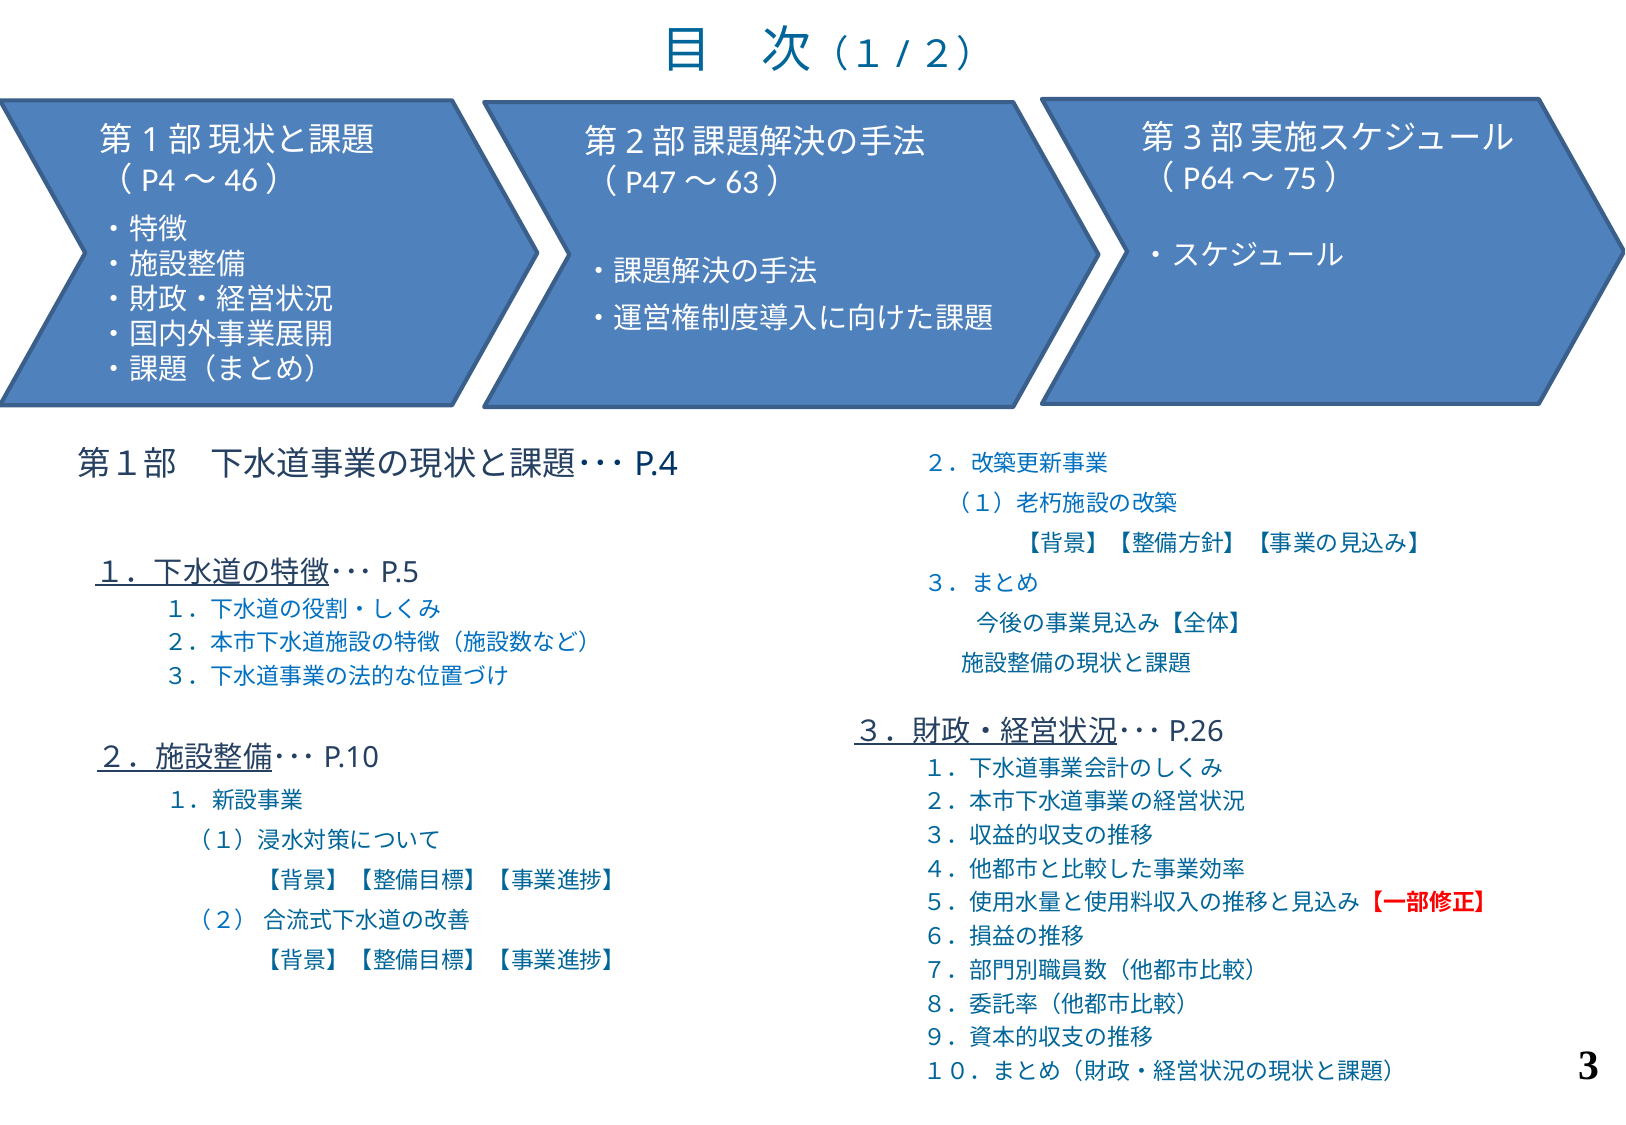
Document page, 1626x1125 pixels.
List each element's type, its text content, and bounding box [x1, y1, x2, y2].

slide_number 2 [1586, 1033, 1625, 1093]
text_box ２．施設整備･･･P.10 １．新設事業 （１）浸水対策について 【背景】【整備目標】【事業進捗】 （２） 合流式下水道の改善 【背景】【整備目標】【事業進捗】 [89, 715, 793, 981]
text_box ３．財政・経営状況･･･P.26 １．下水道事業会計のしくみ ２．本市下水道事業の経営状況 ３．収益的収支の推移 ４．他都市と比較した事業効率 ５．使用水量と使用料収入の推移と見込み【一部修正】 ６．損益の推移 ７．部門別職員数（他都市比較） ８．委託率（他都市比較） ９．資本的収支の推移 １０．まとめ（財政・経営状況の現状と課題） [846, 697, 1589, 1092]
text_box 第１部 下水道事業の現状と課題･･･P.4 [62, 432, 751, 491]
text_box 第2部 課題解決の手法 （P47～63） ・課題解決の手法 ・運営権制度導入に向けた課題 [482, 100, 1101, 410]
text_box 第1部 現状と課題 （P4～46） ・特徴 ・施設整備 ・財政・経営状況 ・国内外事業展開 ・課題（まとめ） [0, 98, 540, 408]
text_box １．下水道の特徴･･･P.5 １．下水道の役割・しくみ ２．本市下水道施設の特徴（施設数など） ３．下水道事業の法的な位置づけ [87, 530, 723, 697]
text_box 第3部 実施スケジュール （P64～75） ・スケジュール [1040, 96, 1625, 406]
text_box ２．改築更新事業 （１）老朽施設の改築 【背景】【整備方針】【事業の見込み】 ３．まとめ 今後の事業見込み【全体】 施設整備の現状と課題 [848, 441, 1452, 684]
title 目 次（１/２） [96, 7, 1560, 88]
